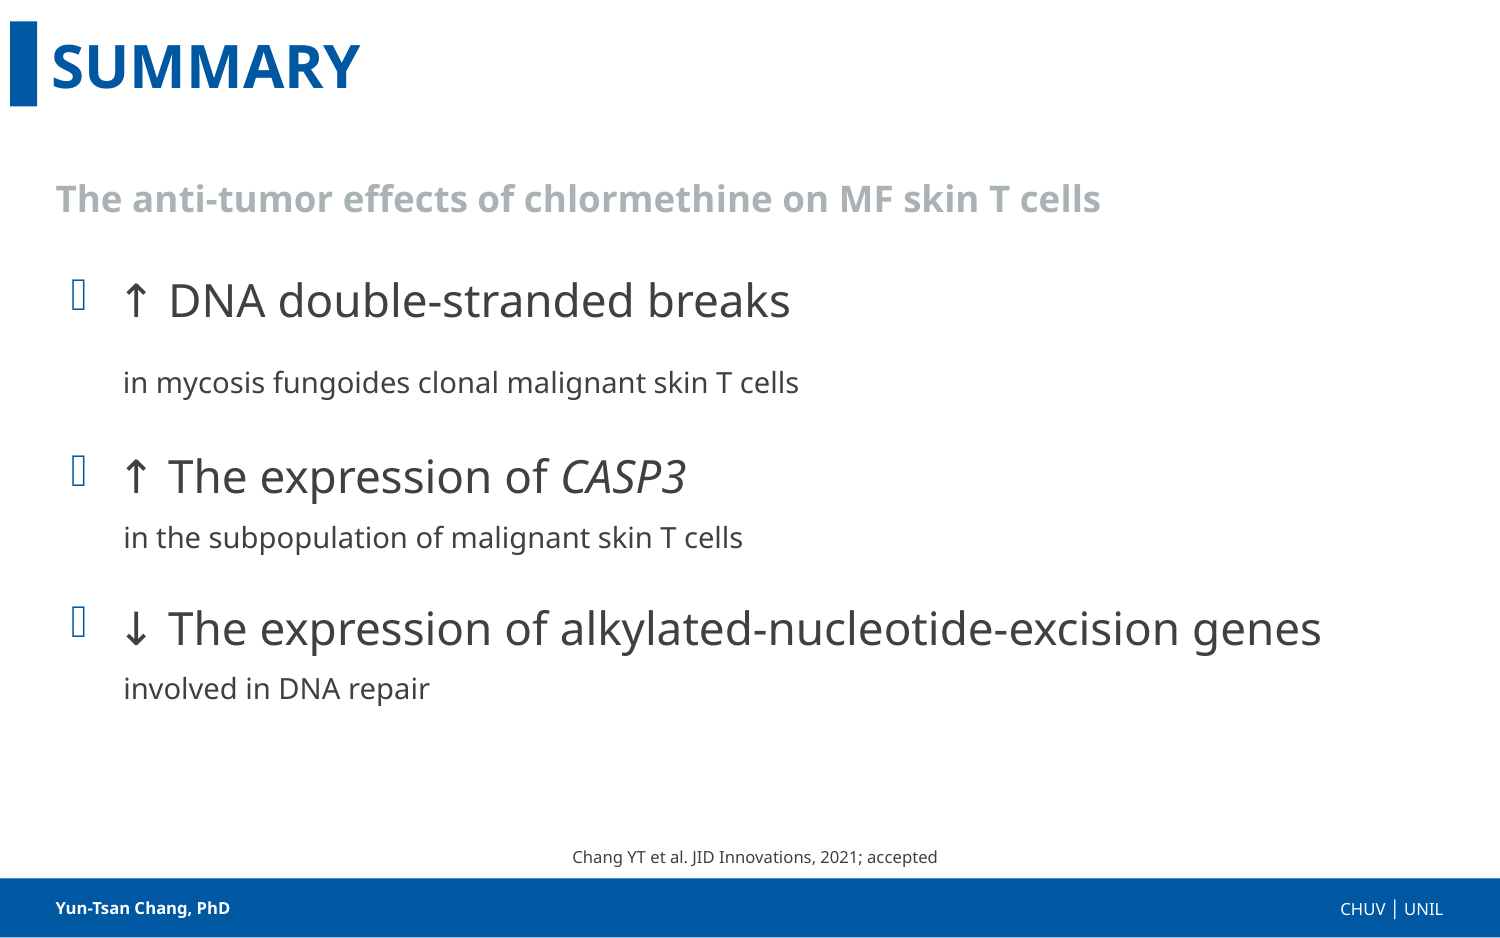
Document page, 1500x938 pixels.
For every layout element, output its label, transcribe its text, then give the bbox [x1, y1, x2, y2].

list SUMMARY [37, 21, 1460, 109]
list Chang YT et al. JID Innovations, 2021; accepted [37, 818, 1460, 868]
list Yun-Tsan Chang, PhD [40, 881, 415, 935]
list The anti-tumor effects of chlormethine on MF skin T cells [40, 168, 1463, 228]
list ↑ DNA double-stranded breaks in mycosis fungoides clonal malignant skin T cells ↑ The expression of CASP3 in the subpopulation of malignant skin T cells ↓ The expression of alkylated-nucleotide-excision genes involved in DNA repair [56, 264, 1500, 843]
